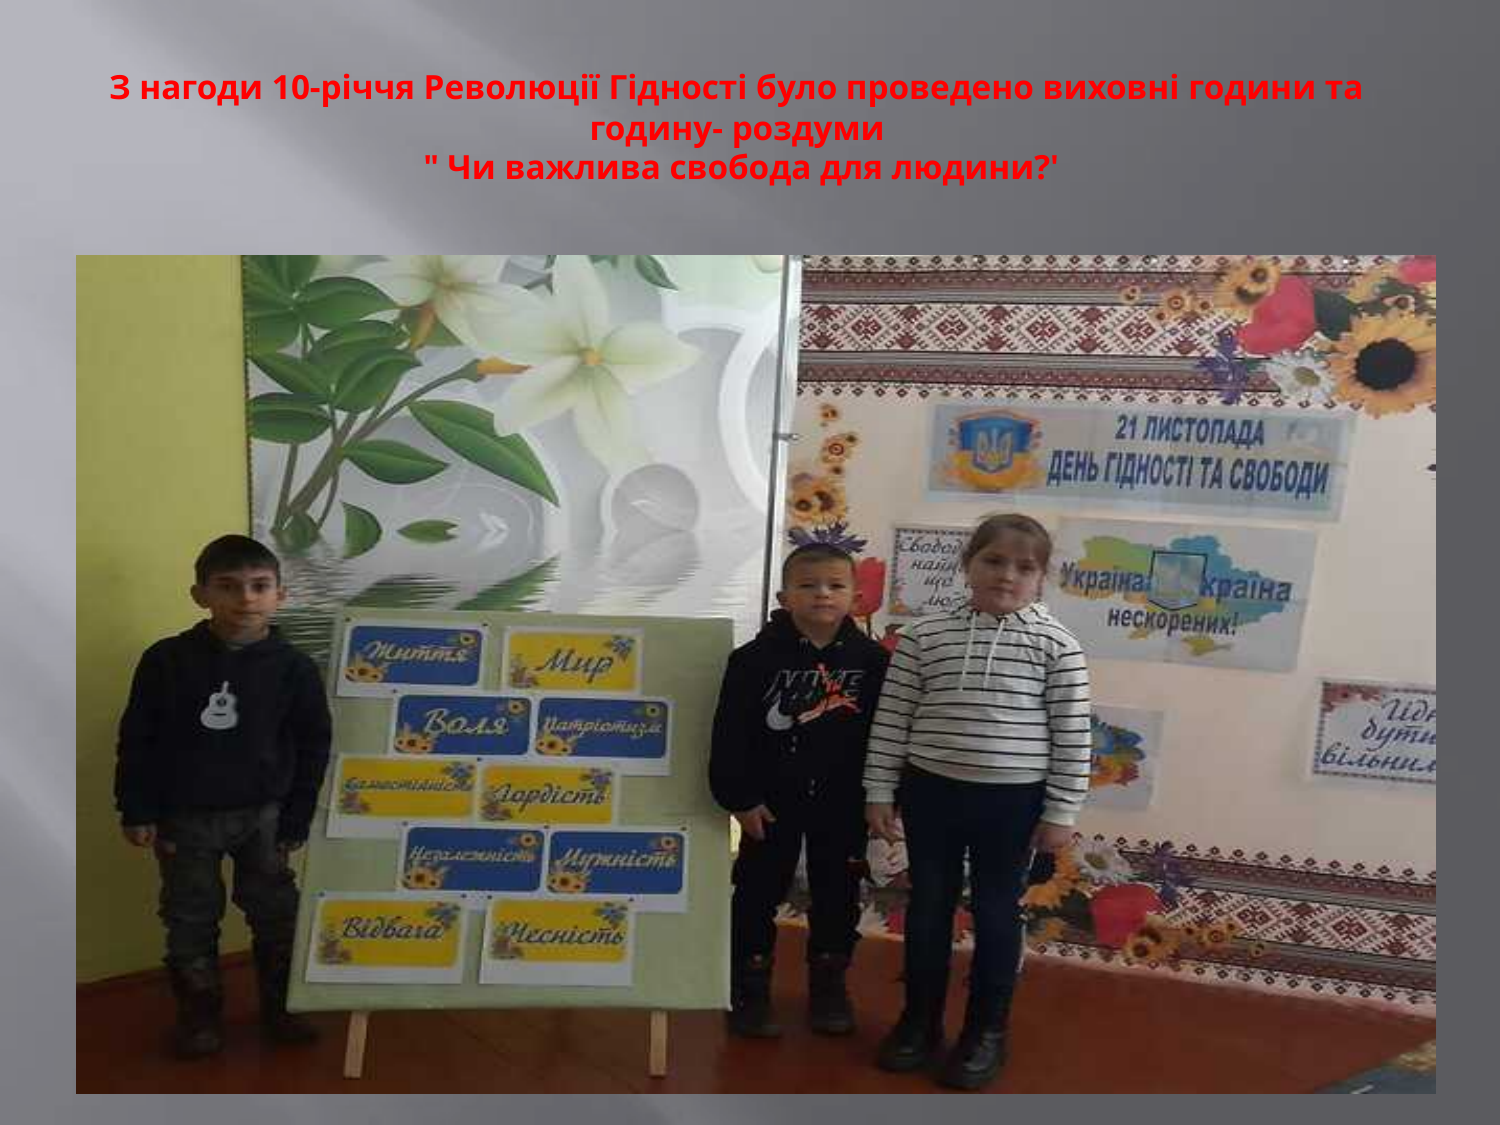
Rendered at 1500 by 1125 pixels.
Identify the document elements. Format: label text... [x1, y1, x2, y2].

picture [76, 255, 1436, 1095]
title З нагоди 10-річчя Революції Гідності було проведено виховні години та годину- роздуми " Чи важлива свобода для людини?' [75, 45, 1400, 209]
